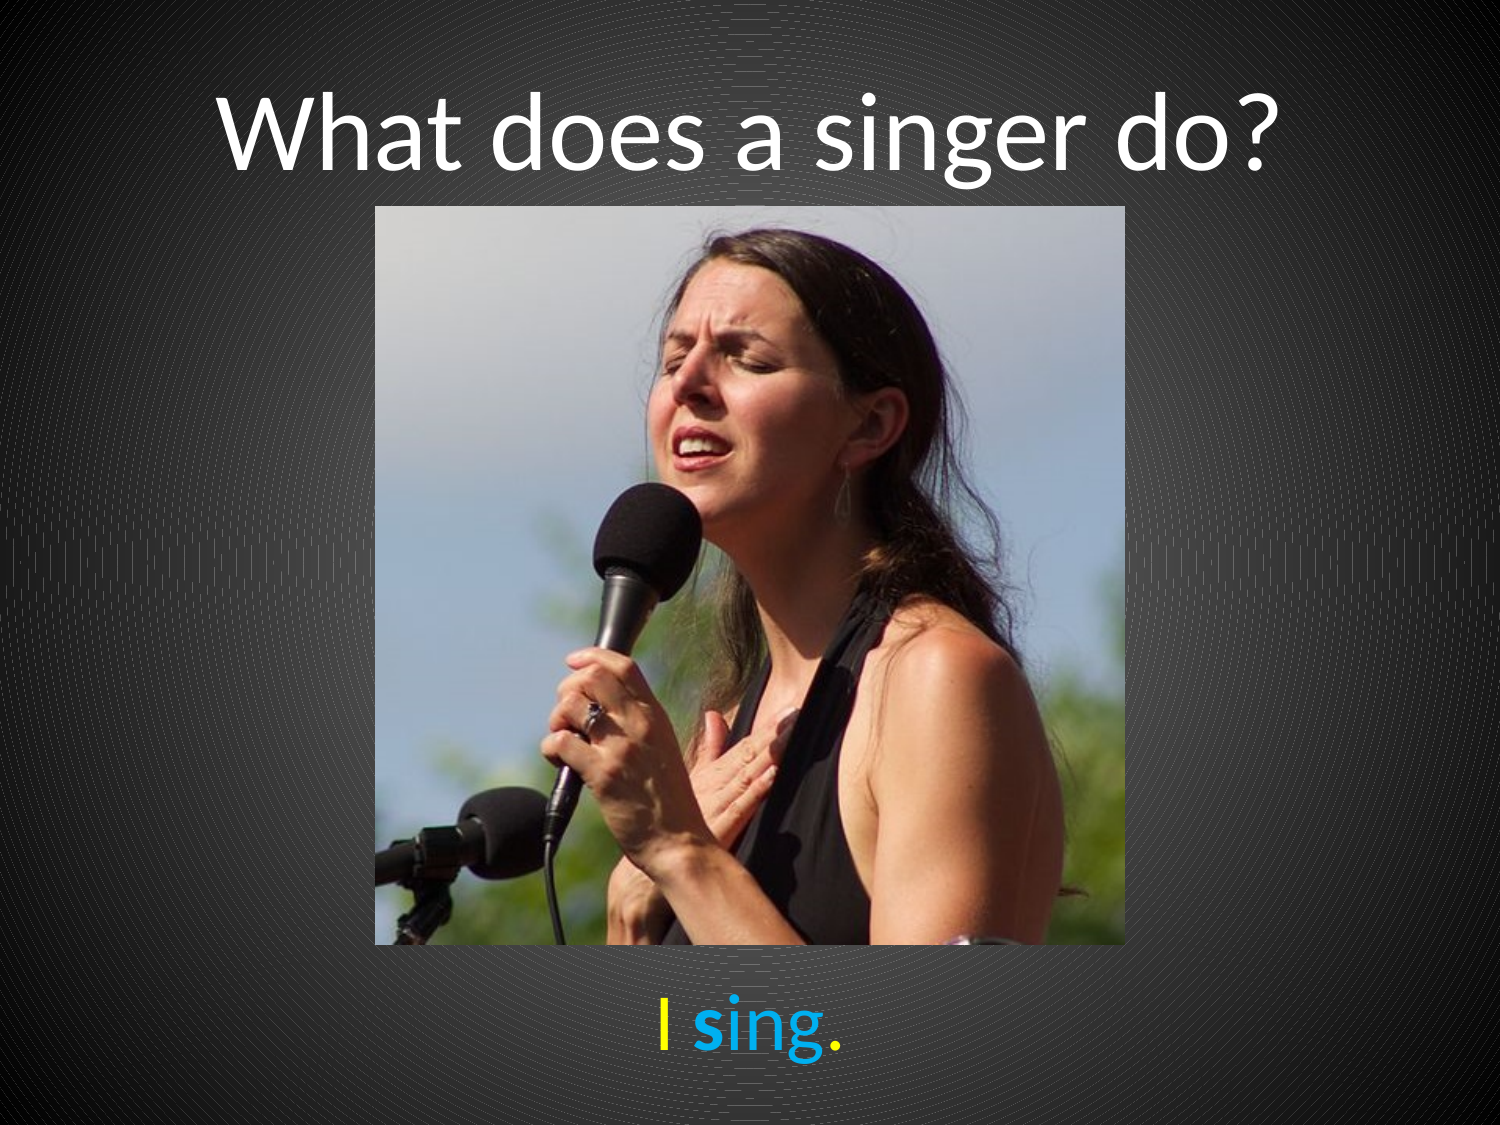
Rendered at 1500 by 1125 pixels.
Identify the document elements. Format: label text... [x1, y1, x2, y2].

list I sing. [187, 912, 1313, 1075]
title What does a singer do? [165, 50, 1335, 202]
picture [375, 206, 1125, 945]
